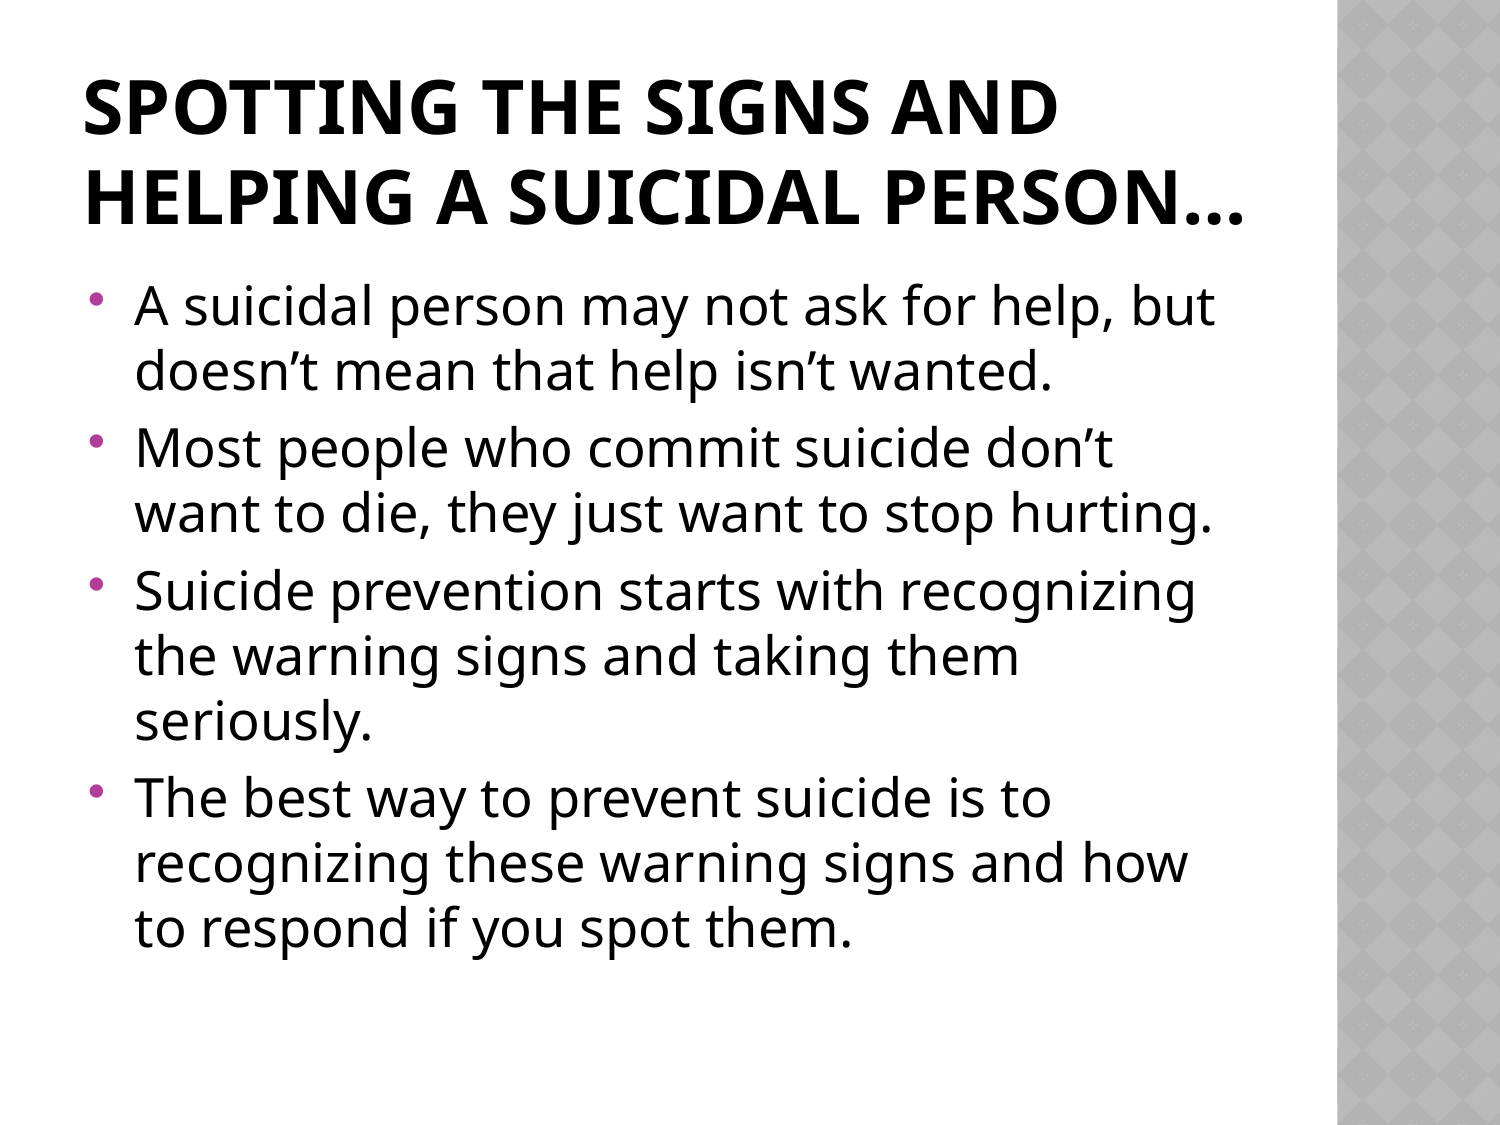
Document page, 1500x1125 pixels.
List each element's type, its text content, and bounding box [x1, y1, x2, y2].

list A suicidal person may not ask for help, but doesn’t mean that help isn’t wanted. Most people who commit suicide don’t want to die, they just want to stop hurting. Suicide prevention starts with recognizing the warning signs and taking them seriously. The best way to prevent suicide is to recognizing these warning signs and how to respond if you spot them. [75, 264, 1263, 1059]
title SPOTTING THE SIGNS AND HELPING A SUICIDAL PERSON… [75, 52, 1263, 240]
